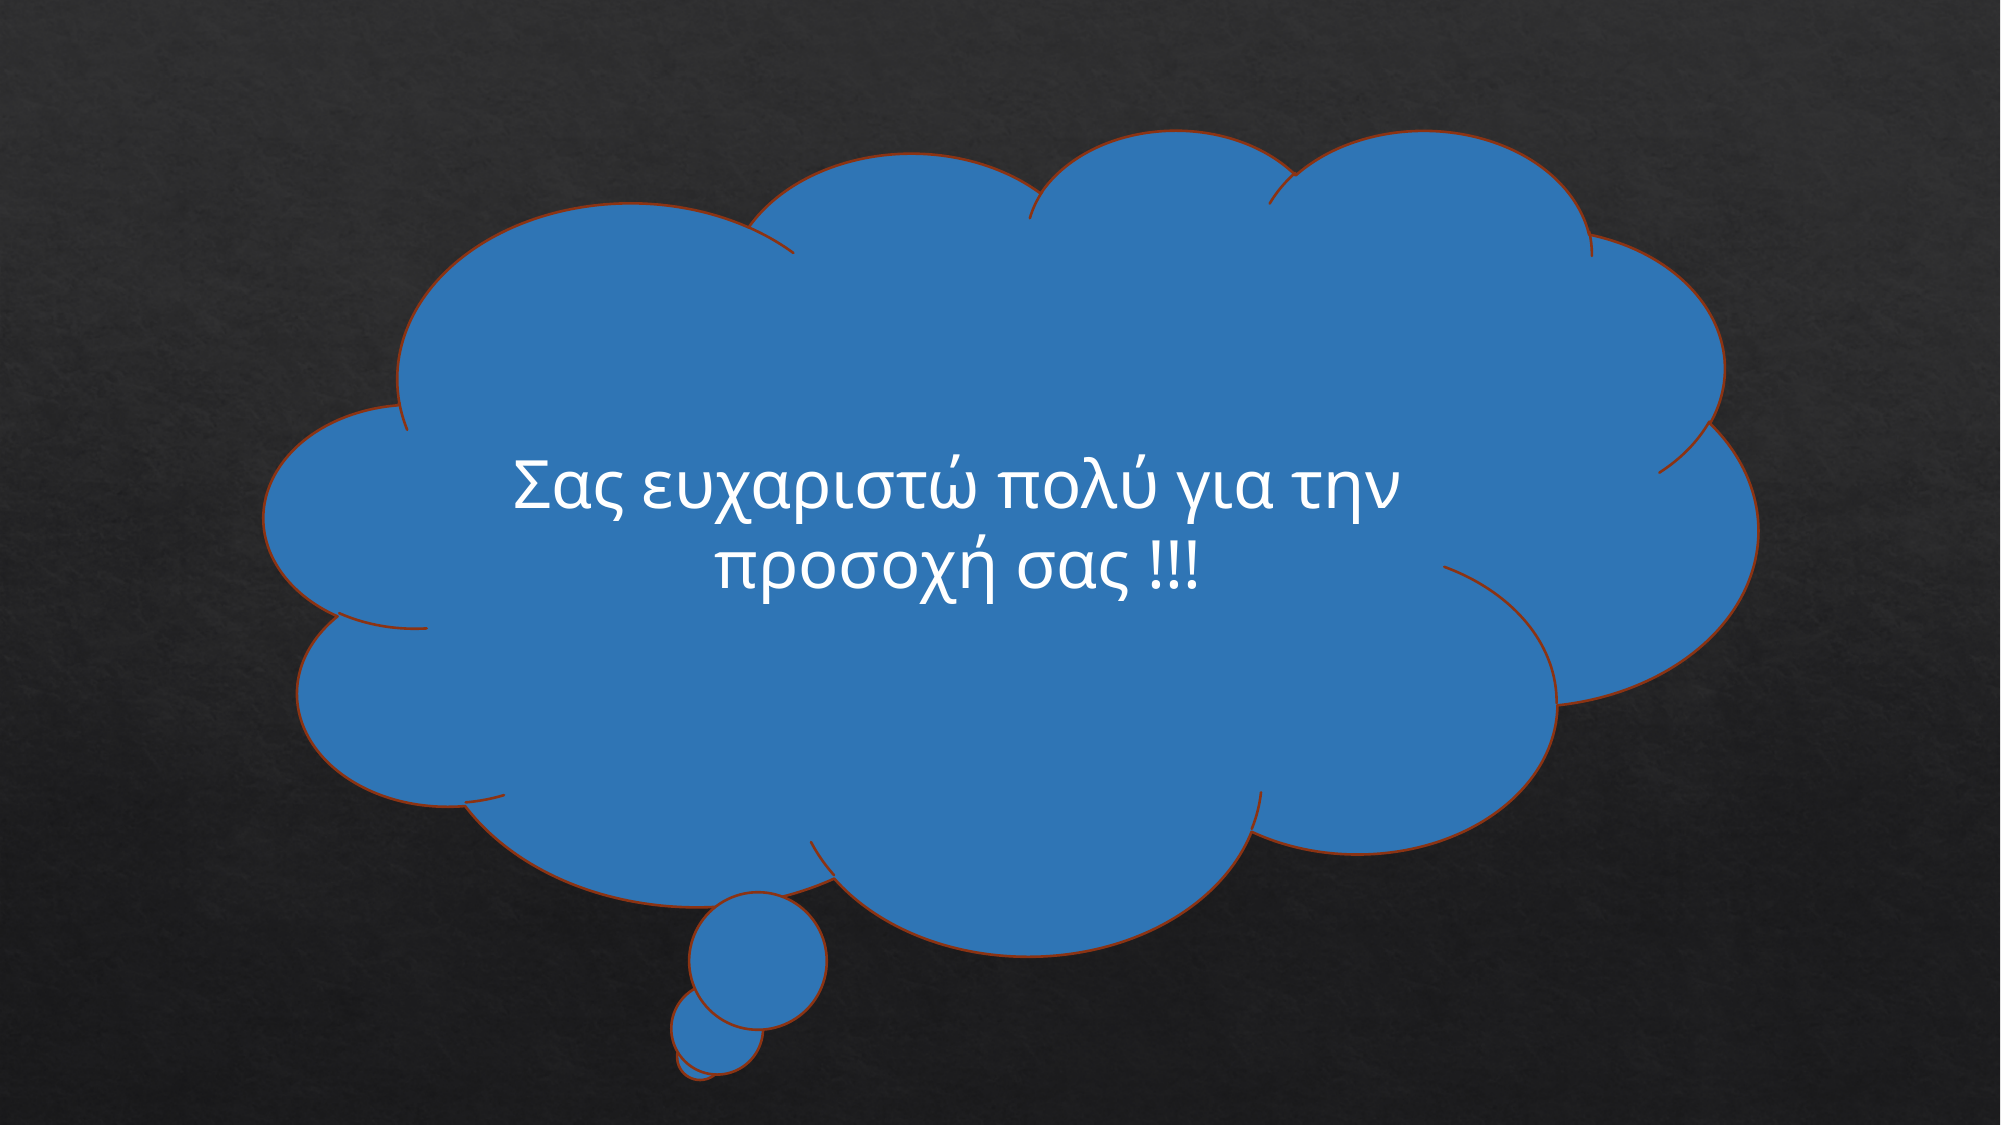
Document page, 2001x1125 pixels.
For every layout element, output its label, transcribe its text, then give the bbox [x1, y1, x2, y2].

text_box Σας ευχαριστώ πολύ για την προσοχή σας !!! [261, 129, 1760, 1082]
